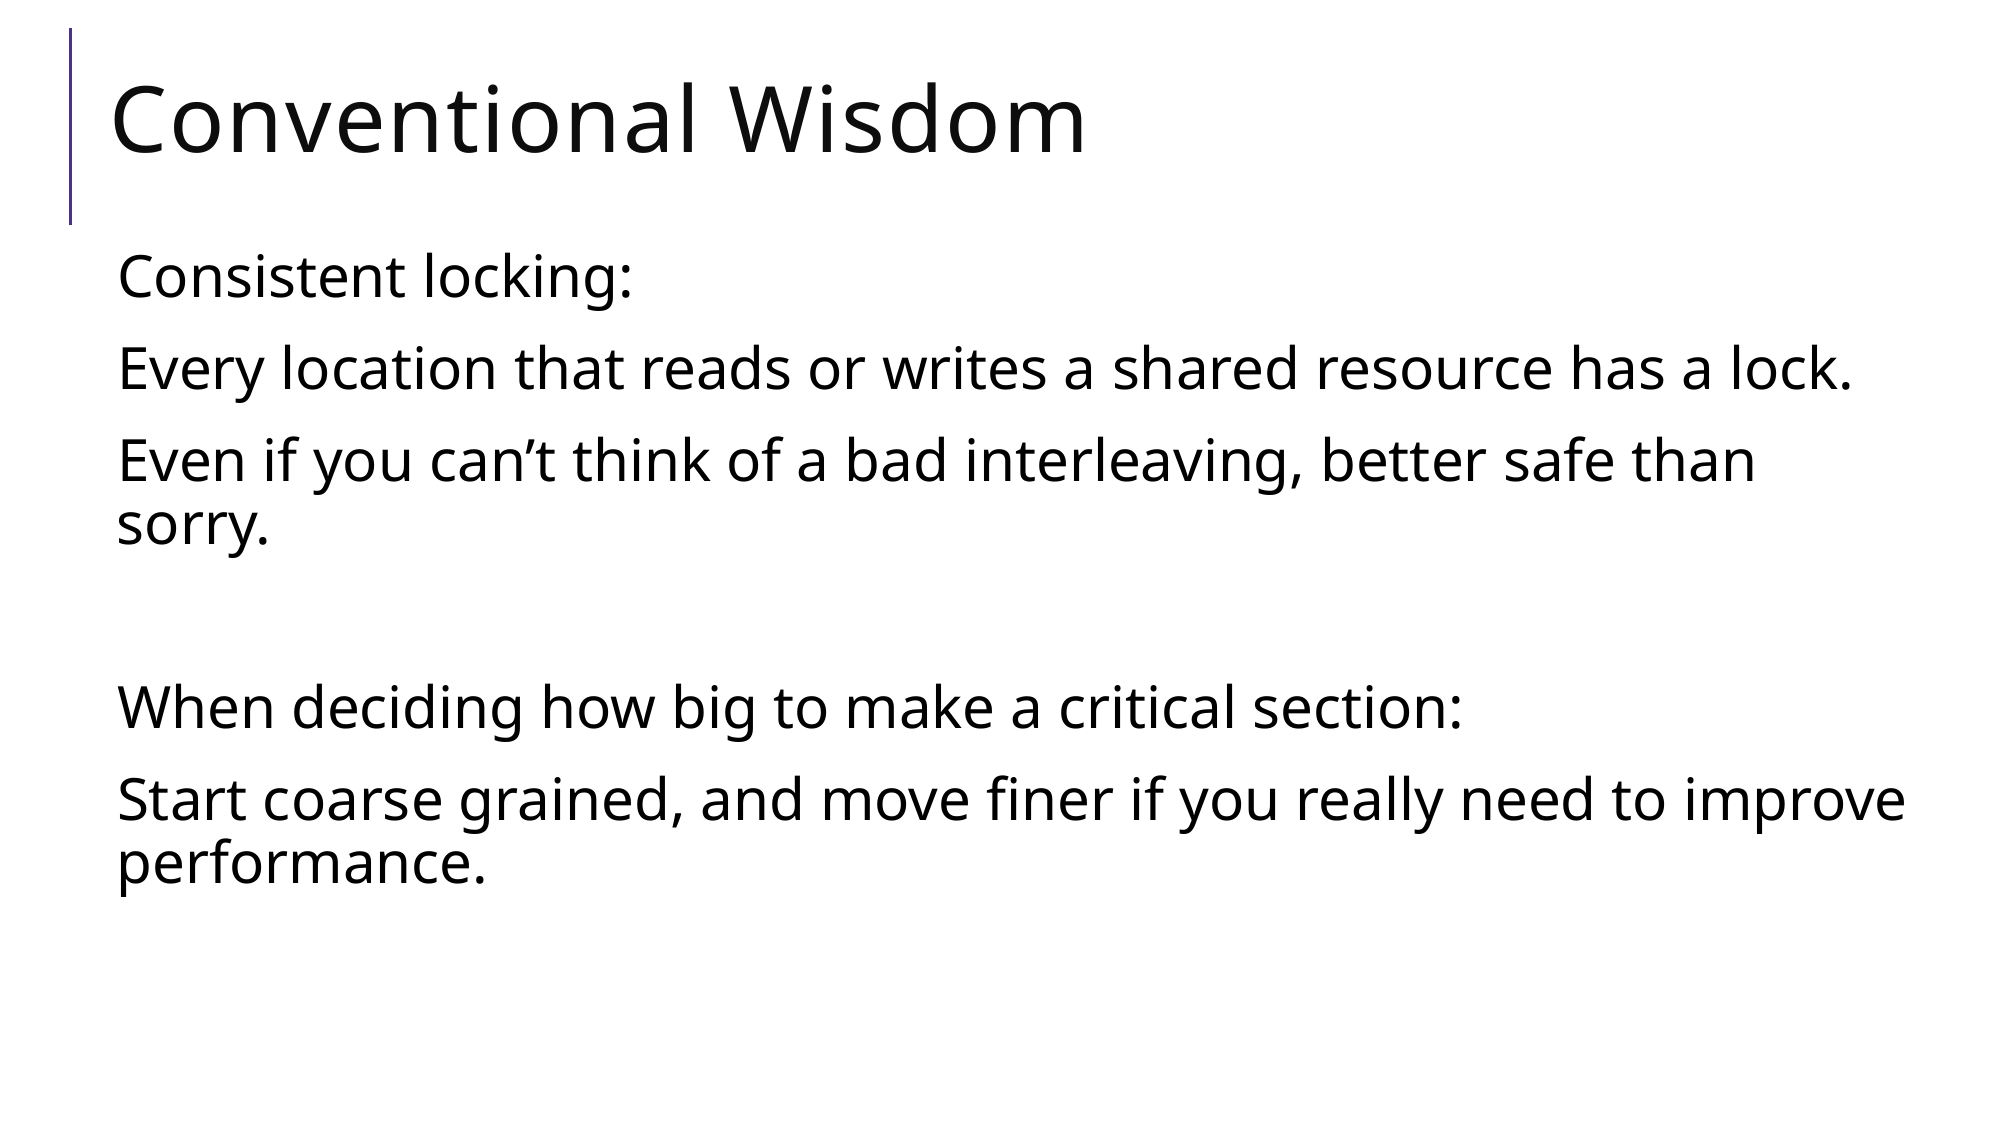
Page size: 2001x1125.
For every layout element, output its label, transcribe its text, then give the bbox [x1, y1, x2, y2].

list Consistent locking: Every location that reads or writes a shared resource has a lock. Even if you can’t think of a bad interleaving, better safe than sorry. When deciding how big to make a critical section: Start coarse grained, and move finer if you really need to improve performance. [94, 240, 1930, 1035]
title Conventional Wisdom [94, 43, 1930, 210]
